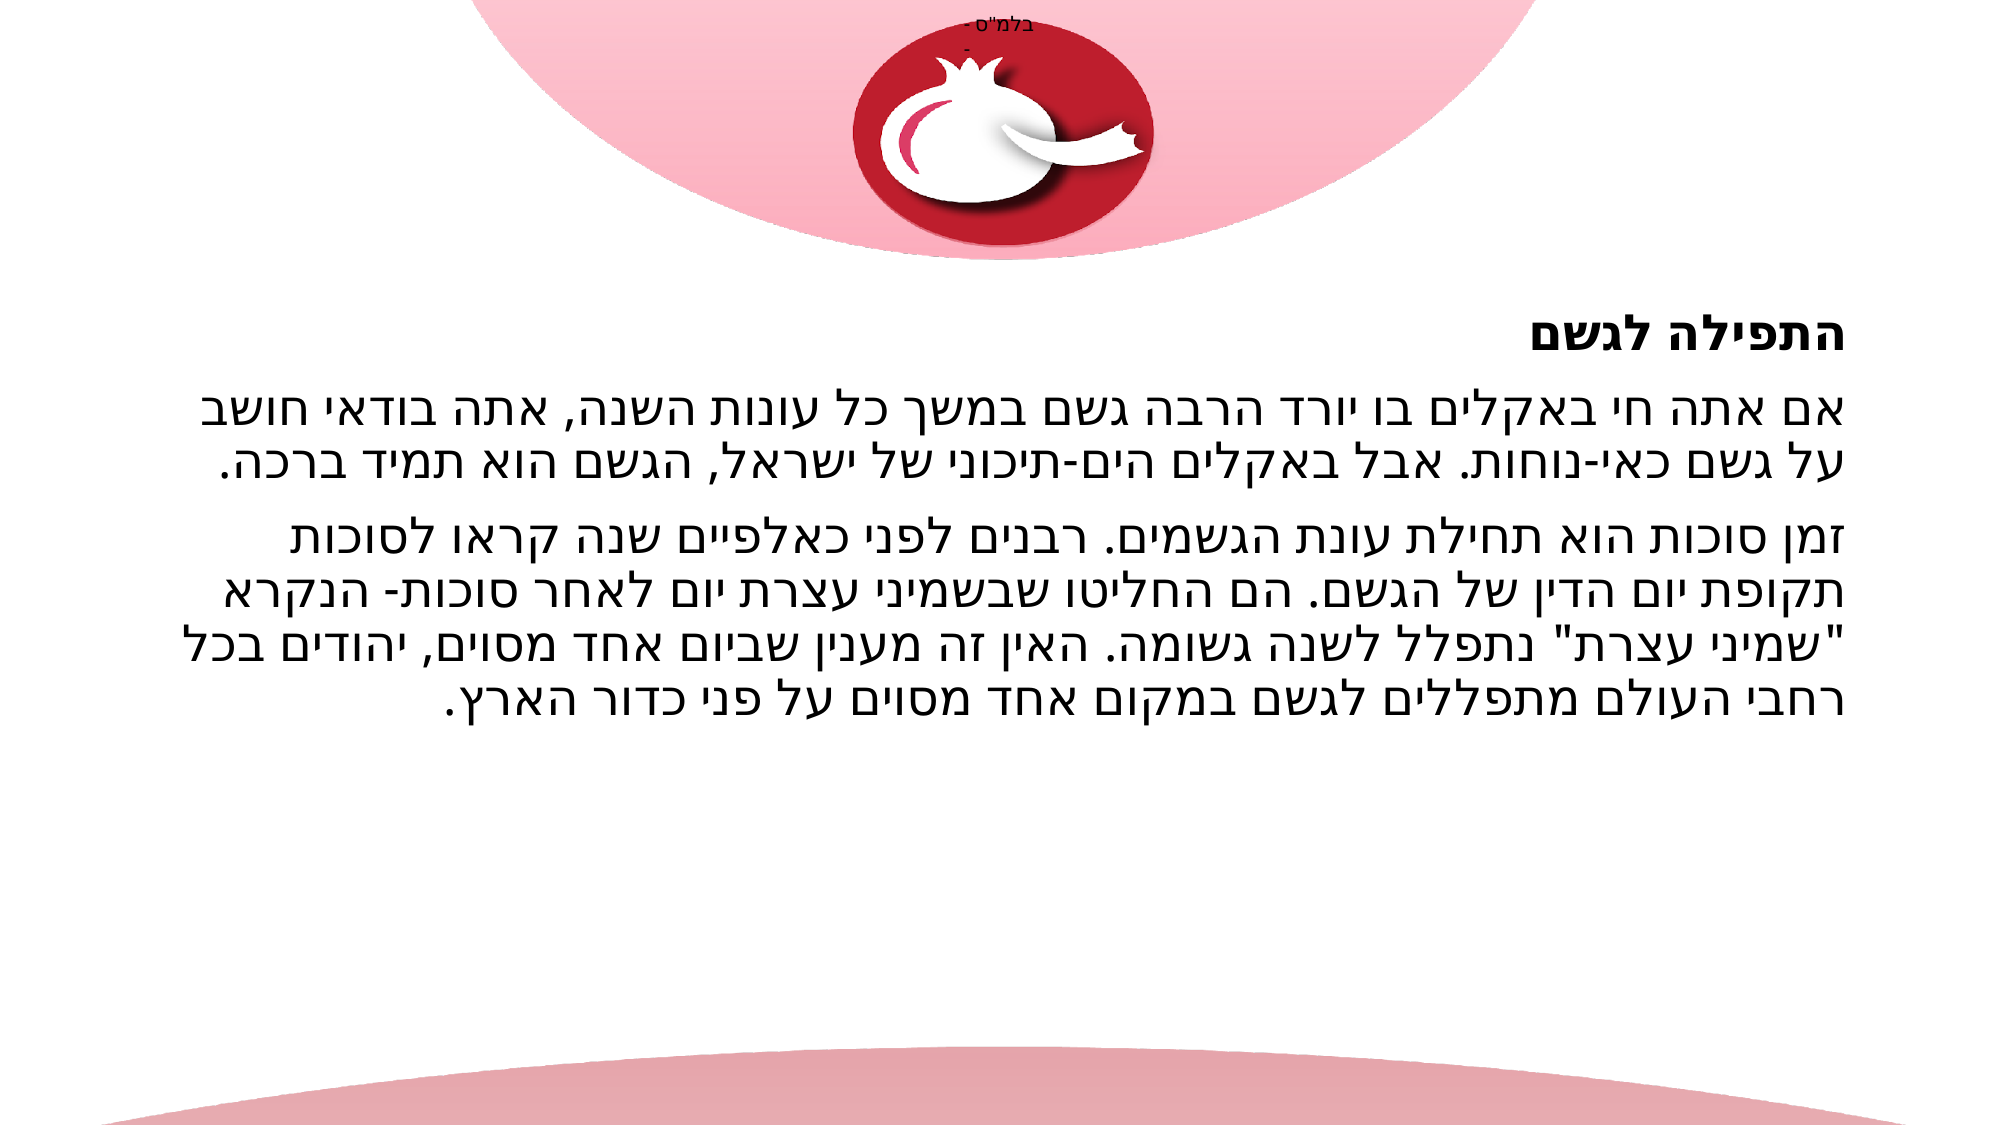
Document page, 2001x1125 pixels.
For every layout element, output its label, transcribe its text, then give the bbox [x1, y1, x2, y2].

picture [0, 0, 2001, 1125]
list התפילה לגשם אם אתה חי באקלים בו יורד הרבה גשם במשך כל עונות השנה, אתה בודאי חושב על גשם כאי-נוחות. אבל באקלים הים-תיכוני של ישראל, הגשם הוא תמיד ברכה. זמן סוכות הוא תחילת עונת הגשמים. רבנים לפני כאלפיים שנה קראו לסוכות תקופת יום הדין של הגשם. הם החליטו שבשמיני עצרת יום לאחר סוכות- הנקרא "שמיני עצרת" נתפלל לשנה גשומה. האין זה מענין שביום אחד מסוים, יהודים בכל רחבי העולם מתפללים לגשם במקום אחד מסוים על פני כדור הארץ. [137, 299, 1863, 788]
